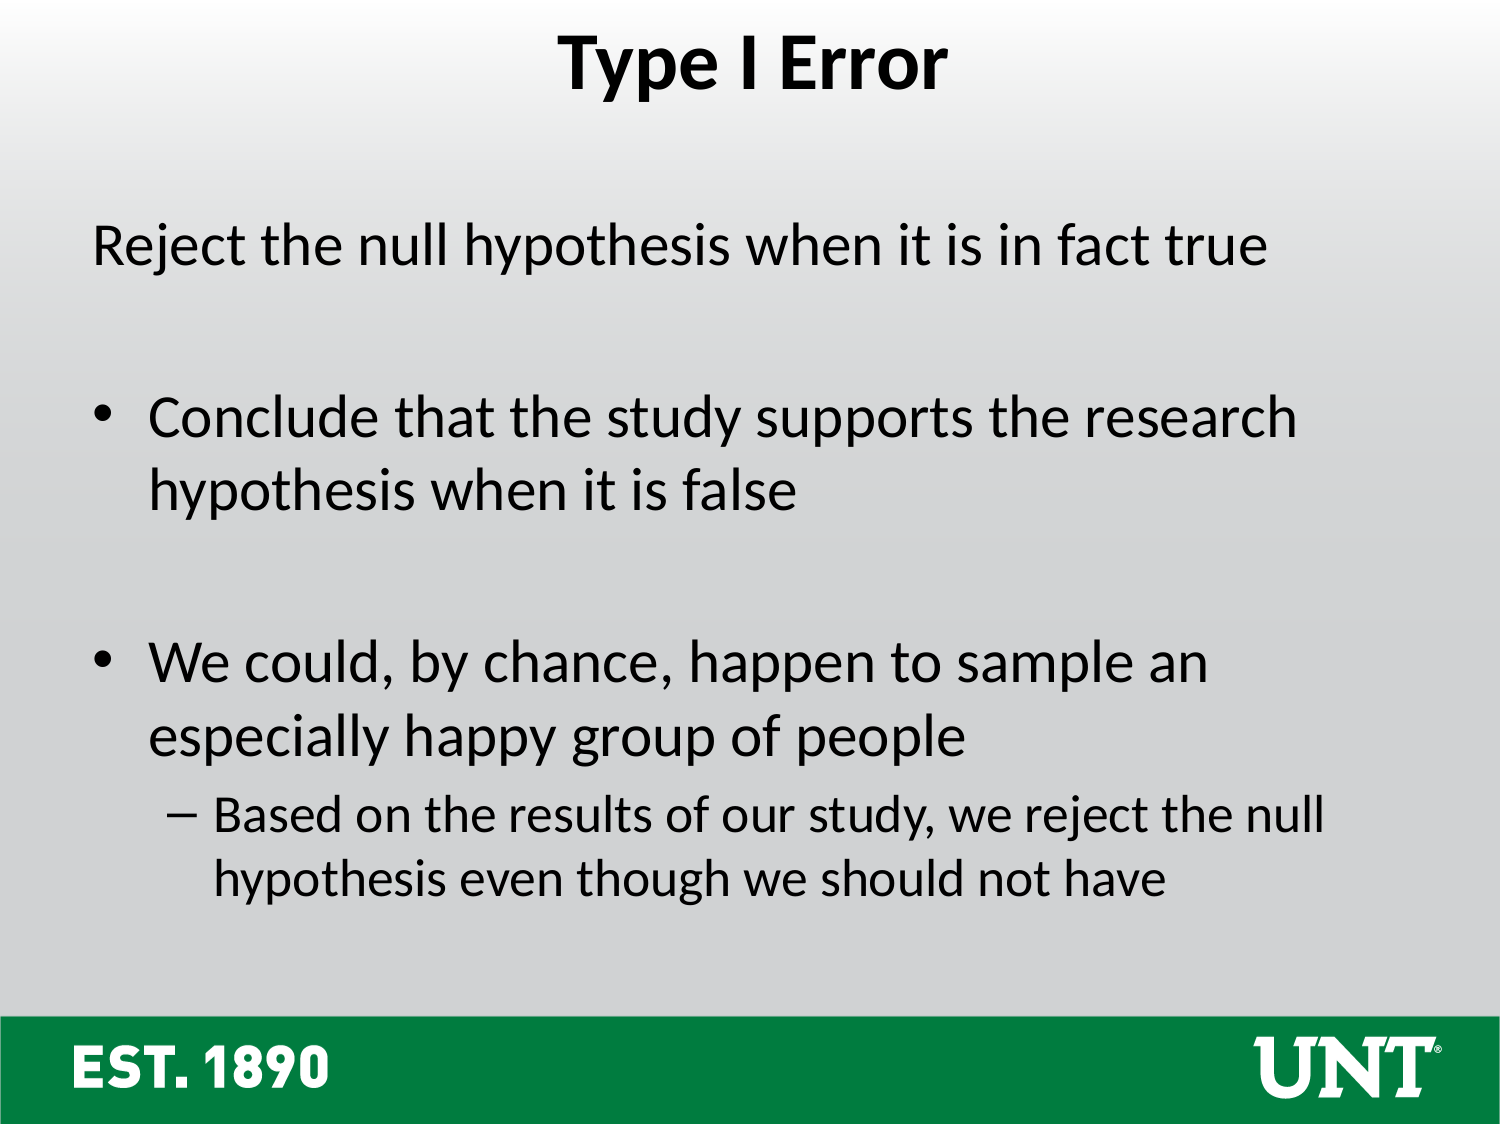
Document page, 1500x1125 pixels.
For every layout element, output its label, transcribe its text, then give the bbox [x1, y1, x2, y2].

list Type I Error Reject the null hypothesis when it is in fact true Conclude that the study supports the research hypothesis when it is false We could, by chance, happen to sample an especially happy group of people Based on the results of our study, we reject the null hypothesis even though we should not have [77, 0, 1430, 920]
picture [0, 0, 1500, 1125]
